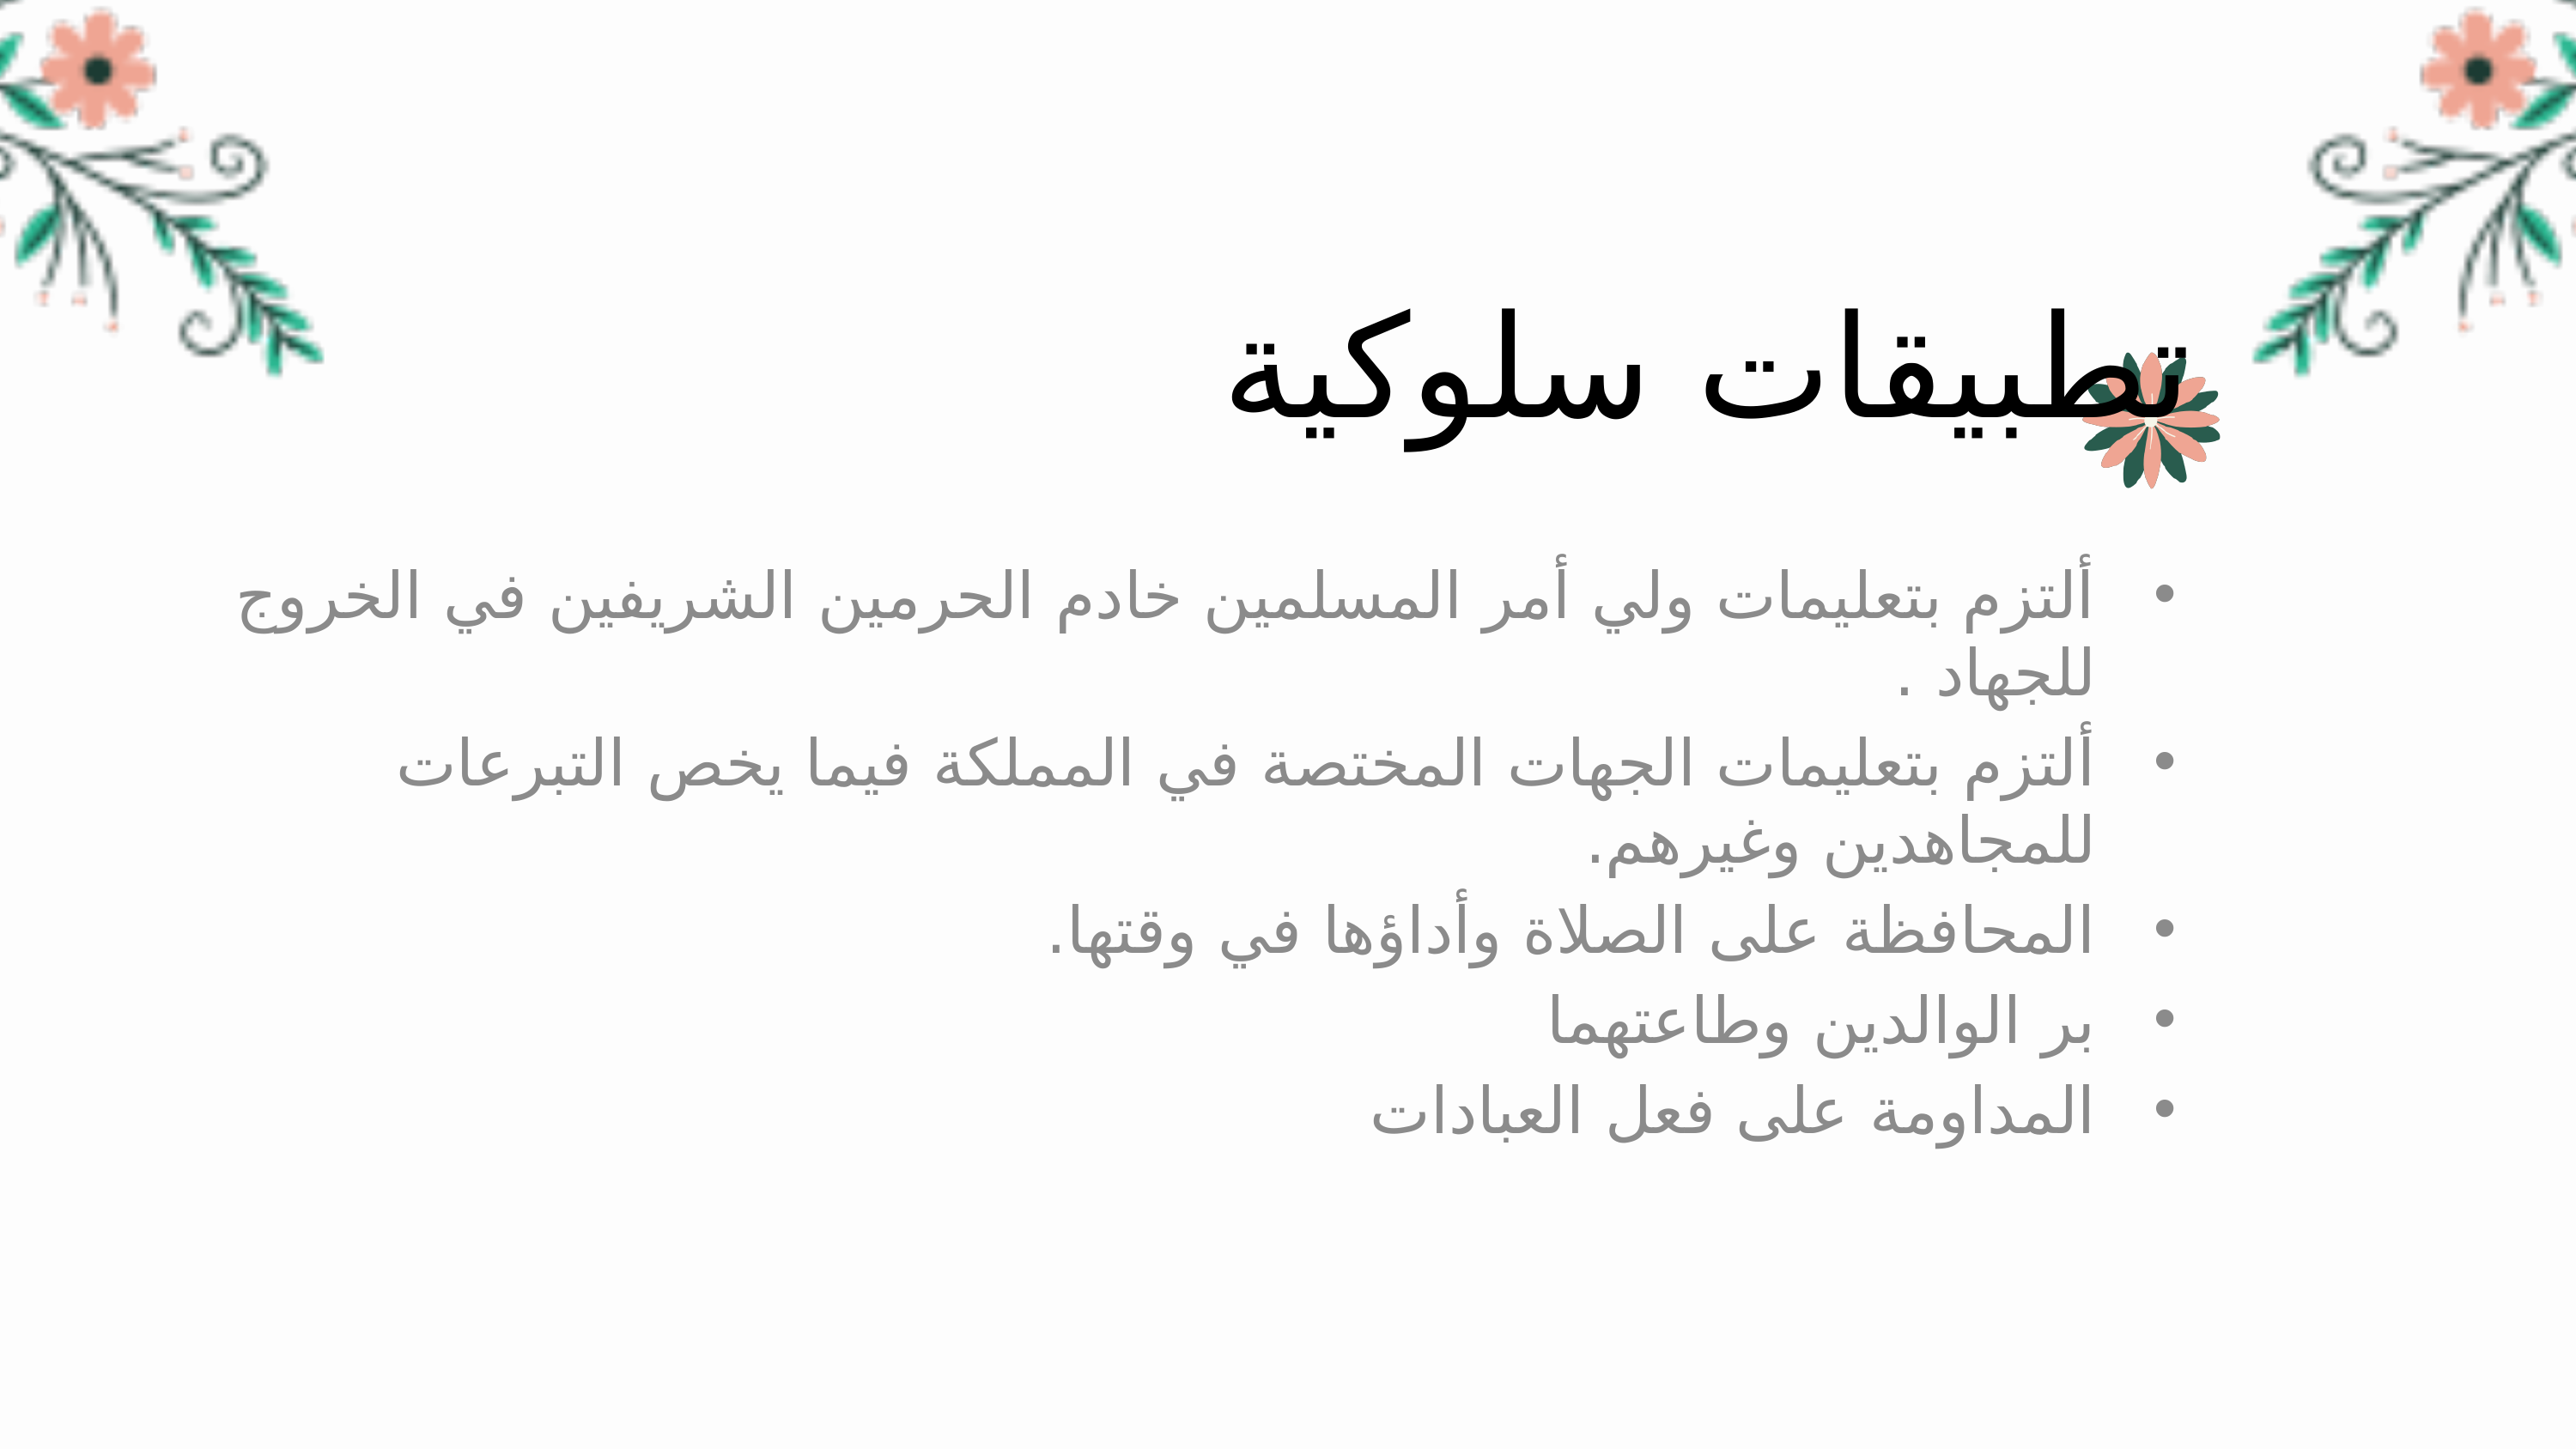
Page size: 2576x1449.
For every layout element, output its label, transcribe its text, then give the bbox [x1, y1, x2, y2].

picture [0, 0, 322, 409]
picture [2081, 350, 2221, 491]
subtitle ألتزم بتعليمات ولي أمر المسلمين خادم الحرمين الشريفين في الخروج للجهاد . ألتزم بتعليمات الجهات المختصة في المملكة فيما يخص التبرعات للمجاهدين وغيرهم. المحافظة على الصلاة وأداؤها في وقتها. بر الوالدين وطاعتهما المداومة على فعل العبادات [193, 547, 2190, 1229]
title تطبيقات سلوكية [1159, 256, 2255, 464]
picture [2255, 0, 2576, 409]
